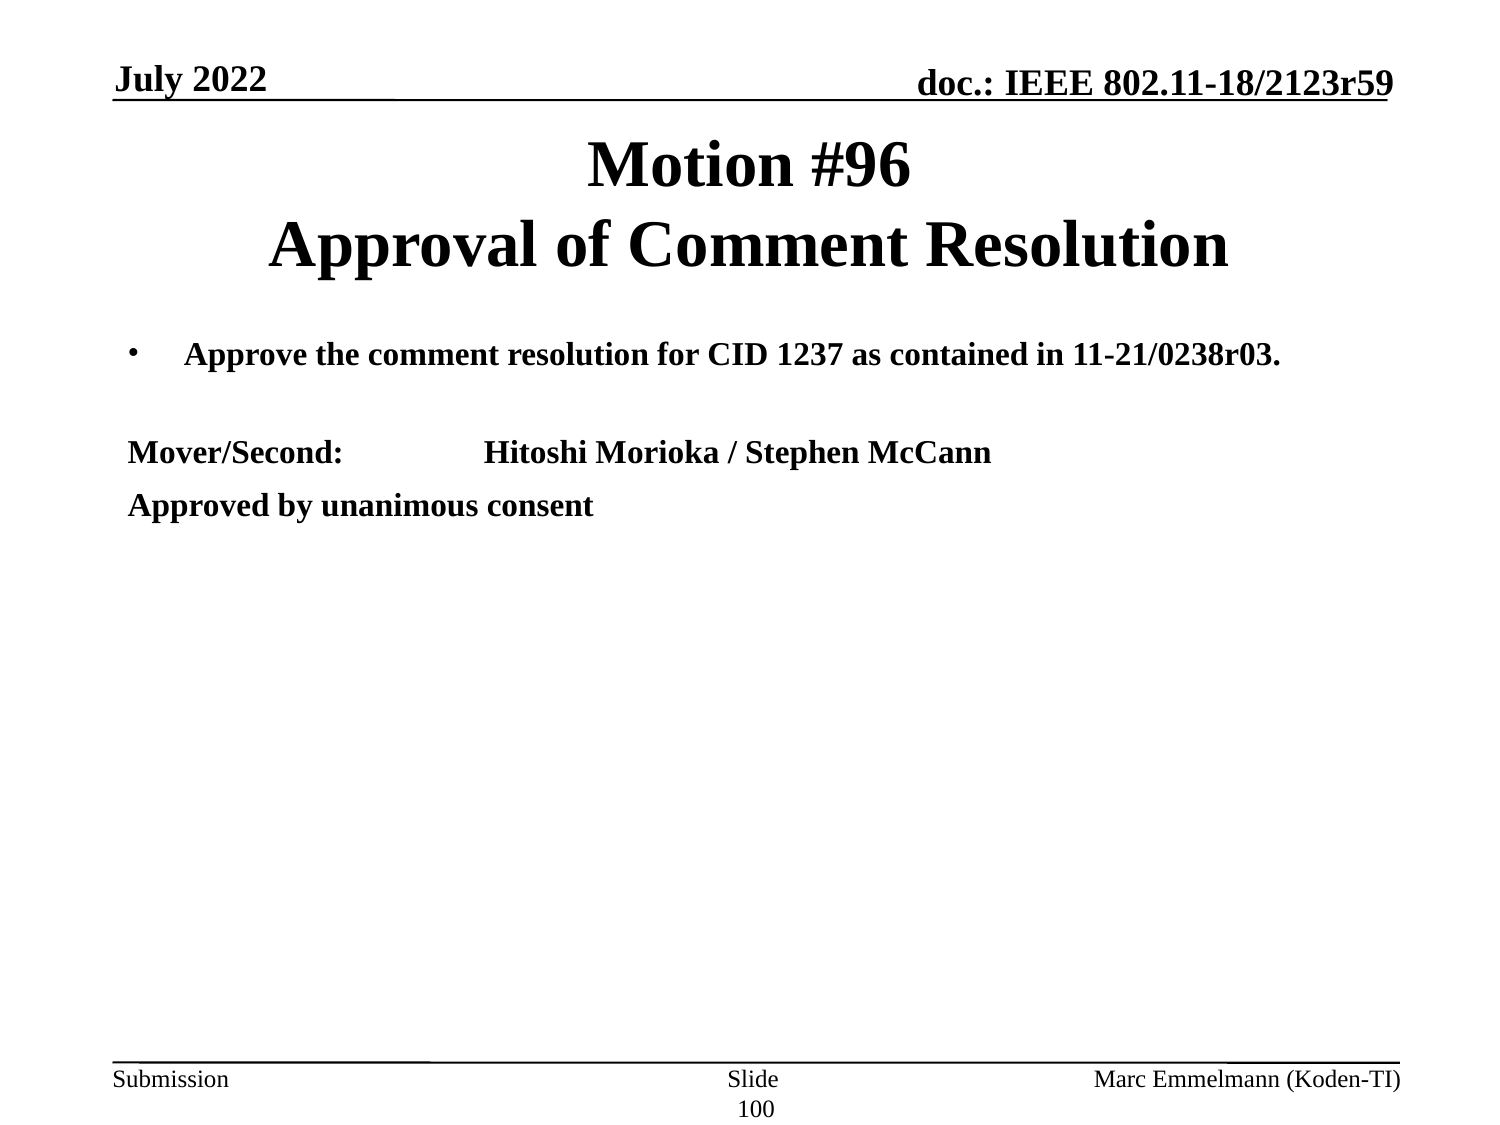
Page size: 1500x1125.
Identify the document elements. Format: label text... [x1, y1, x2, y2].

title Motion #96 Approval of Comment Resolution [112, 112, 1388, 288]
footer Marc Emmelmann (Koden-TI) [878, 1061, 1402, 1093]
slide_number Slide 100 [712, 1061, 800, 1123]
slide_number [114, 54, 423, 100]
list Approve the comment resolution for CID 1237 as contained in 11-21/0238r03. Mover/Second: Hitoshi Morioka / Stephen McCann Approved by unanimous consent [112, 324, 1388, 1000]
